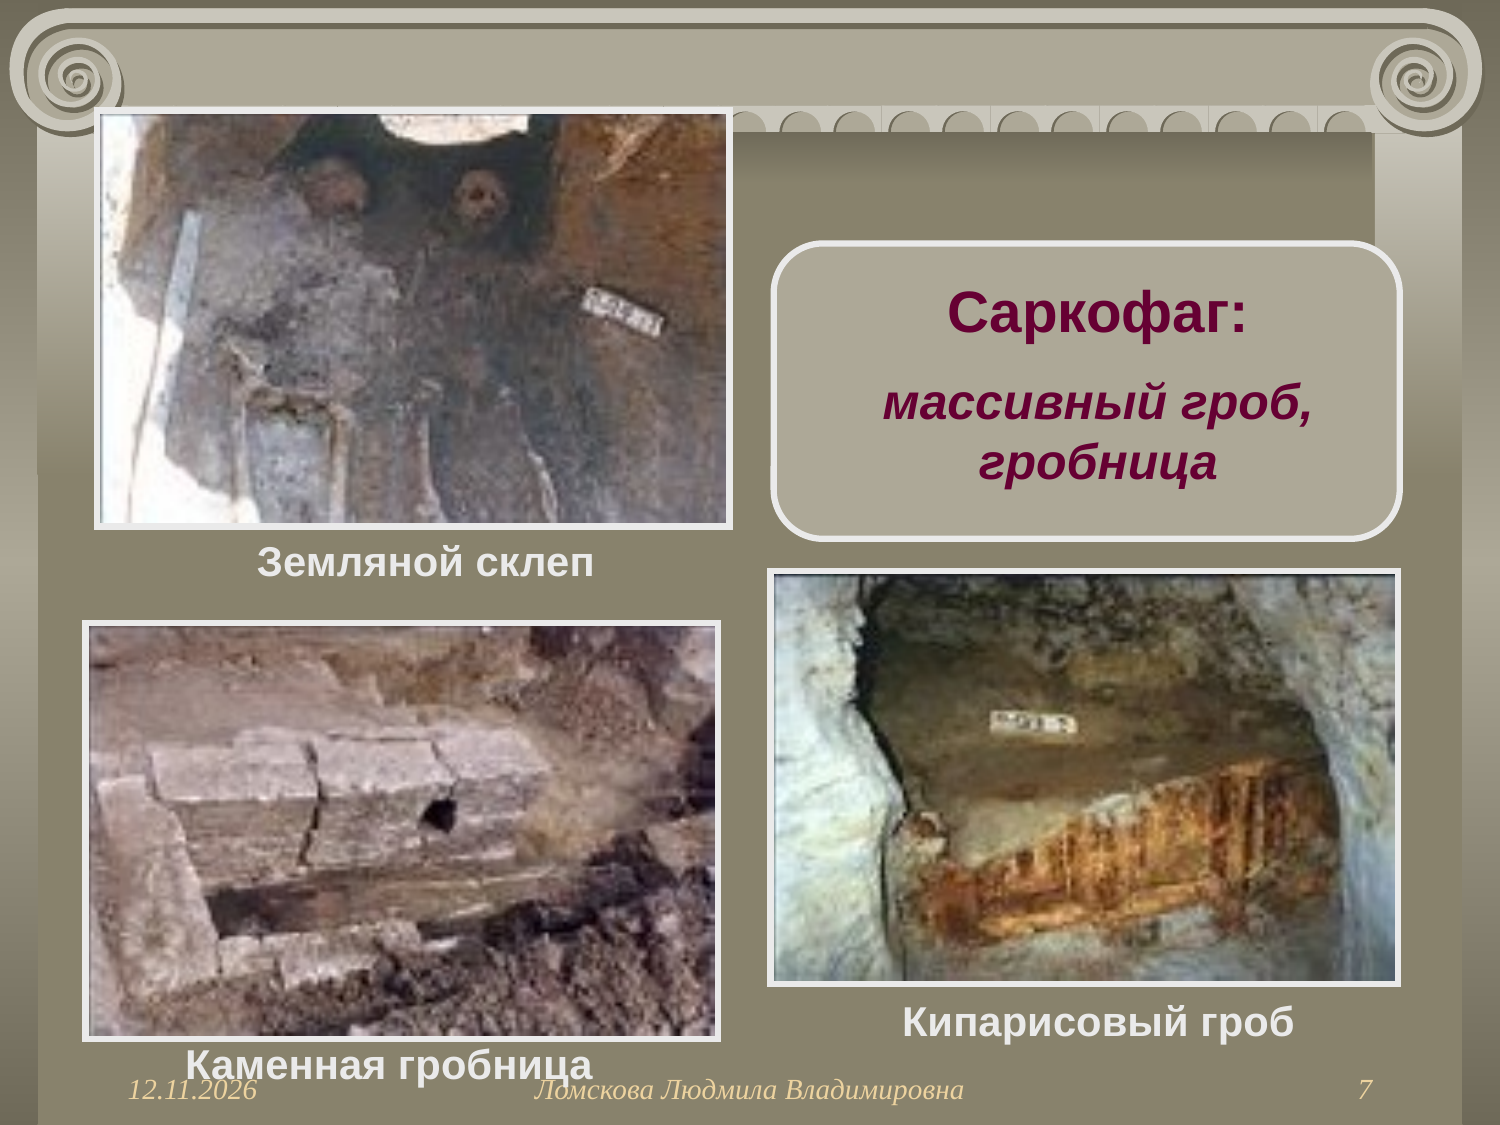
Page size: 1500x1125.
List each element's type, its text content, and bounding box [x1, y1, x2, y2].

footer Ломскова Людмила Владимировна [512, 1037, 988, 1113]
text_box Саркофаг: массивный гроб, гробница [797, 267, 1400, 497]
text_box Каменная гробница [170, 1045, 608, 1096]
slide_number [112, 1045, 426, 1113]
picture [88, 625, 715, 1037]
picture [773, 573, 1396, 982]
text_box Кипарисовый гроб [879, 989, 1317, 1053]
text_box Земляной склеп [242, 532, 610, 592]
text_box [773, 243, 1400, 539]
picture [100, 113, 727, 524]
slide_number 7 [1074, 1037, 1388, 1113]
